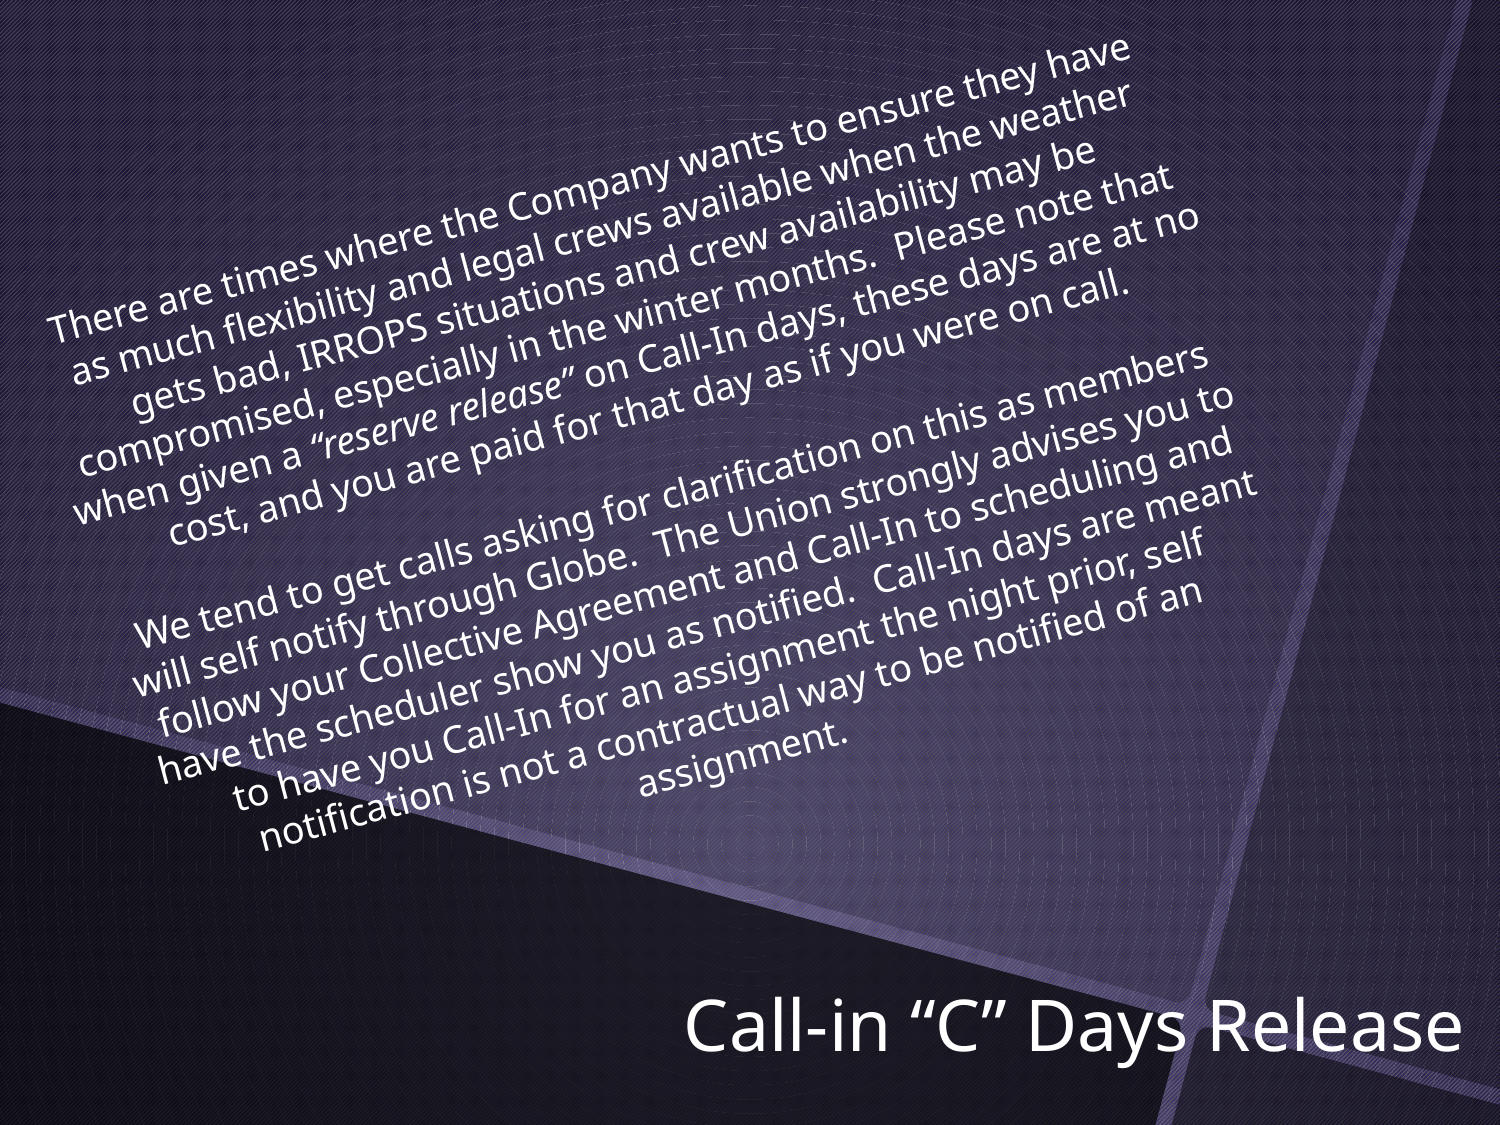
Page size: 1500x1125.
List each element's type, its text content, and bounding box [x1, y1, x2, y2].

title Call-in “C” Days Release [659, 912, 1481, 1125]
list There are times where the Company wants to ensure they have as much flexibility and legal crews available when the weather gets bad, IRROPS situations and crew availability may be compromised, especially in the winter months. Please note that when given a “reserve release” on Call-In days, these days are at no cost, and you are paid for that day as if you were on call. We tend to get calls asking for clarification on this as members will self notify through Globe. The Union strongly advises you to follow your Collective Agreement and Call-In to scheduling and have the scheduler show you as notified. Call-In days are meant to have you Call-In for an assignment the night prior, self notification is not a contractual way to be notified of an assignment. [4, 2, 1328, 944]
